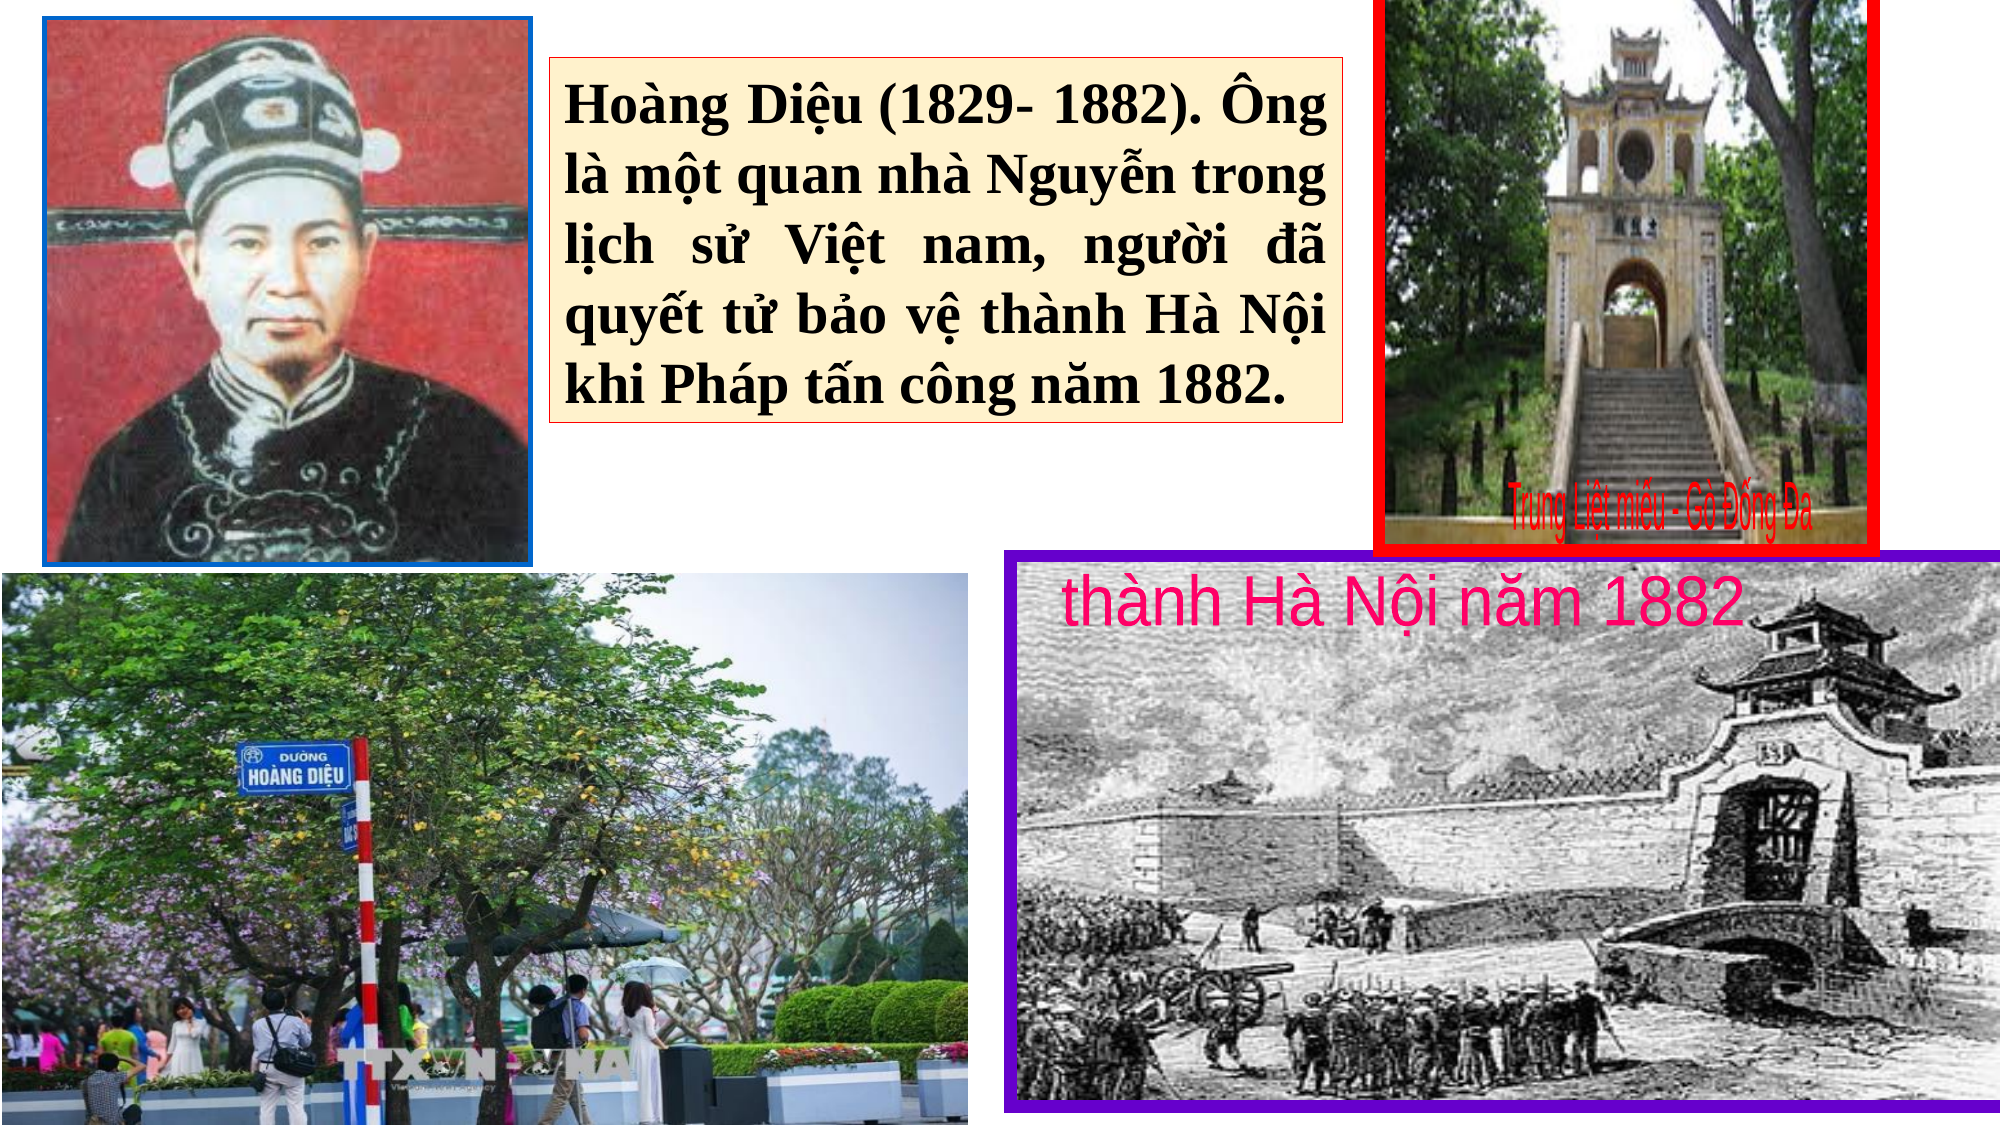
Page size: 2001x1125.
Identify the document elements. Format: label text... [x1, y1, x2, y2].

picture [1385, 0, 1868, 545]
text_box Hoàng Diệu (1829- 1882). Ông là một quan nhà Nguyễn trong lịch sử Việt nam, người đã quyết tử bảo vệ thành Hà Nội khi Pháp tấn công năm 1882. [549, 57, 1343, 423]
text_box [1016, 562, 2000, 1101]
picture [2, 572, 968, 1125]
picture [46, 20, 528, 563]
